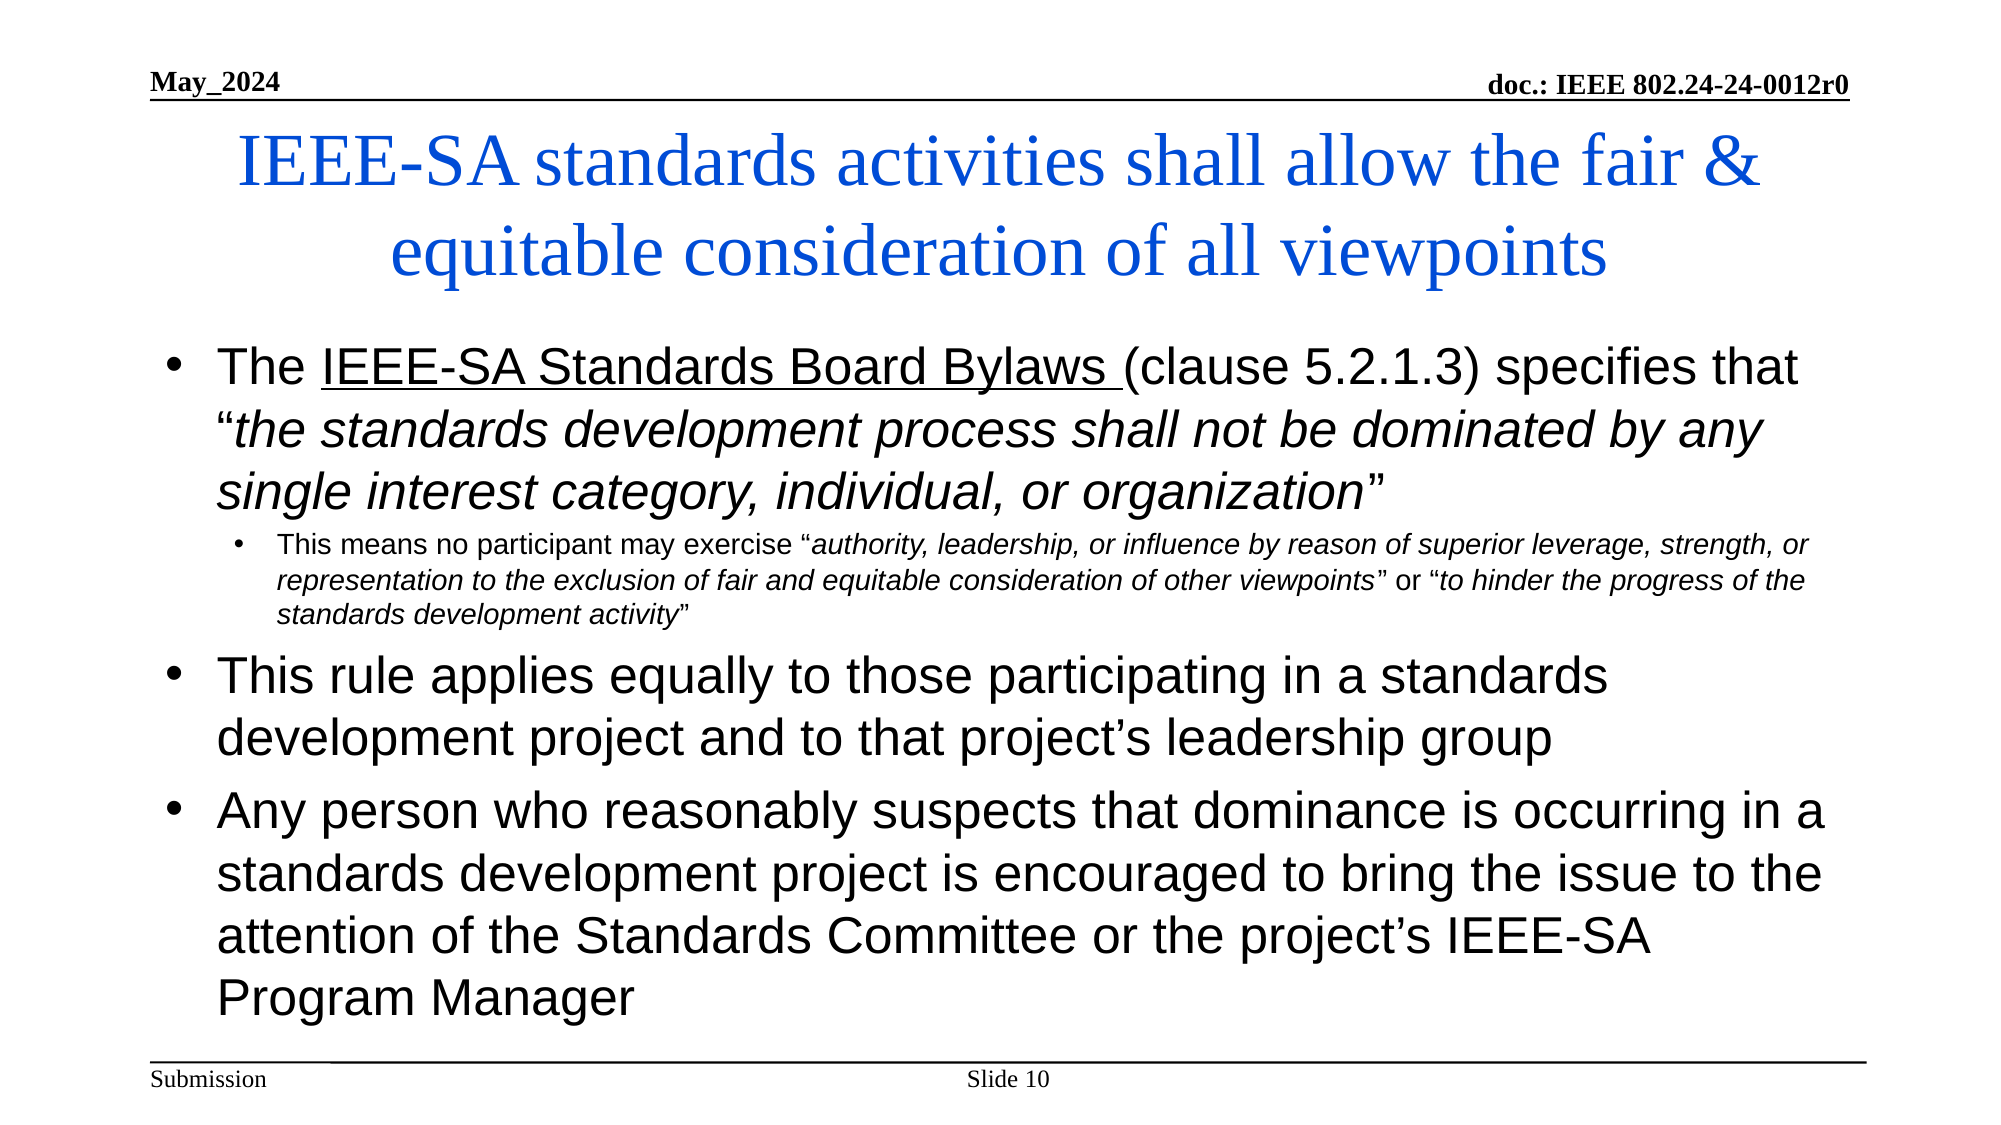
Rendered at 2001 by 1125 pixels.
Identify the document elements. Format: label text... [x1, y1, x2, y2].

title IEEE-SA standards activities shall allow the fair & equitable consideration of all viewpoints [150, 112, 1850, 288]
list The IEEE-SA Standards Board Bylaws (clause 5.2.1.3) specifies that “the standards development process shall not be dominated by any single interest category, individual, or organization” This means no participant may exercise “authority, leadership, or influence by reason of superior leverage, strength, or representation to the exclusion of fair and equitable consideration of other viewpoints” or “to hinder the progress of the standards development activity” This rule applies equally to those participating in a standards development project and to that project’s leadership group Any person who reasonably suspects that dominance is occurring in a standards development project is encouraged to bring the issue to the attention of the Standards Committee or the project’s IEEE-SA Program Manager [150, 324, 1850, 1050]
slide_number Slide 10 [937, 1062, 1079, 1108]
